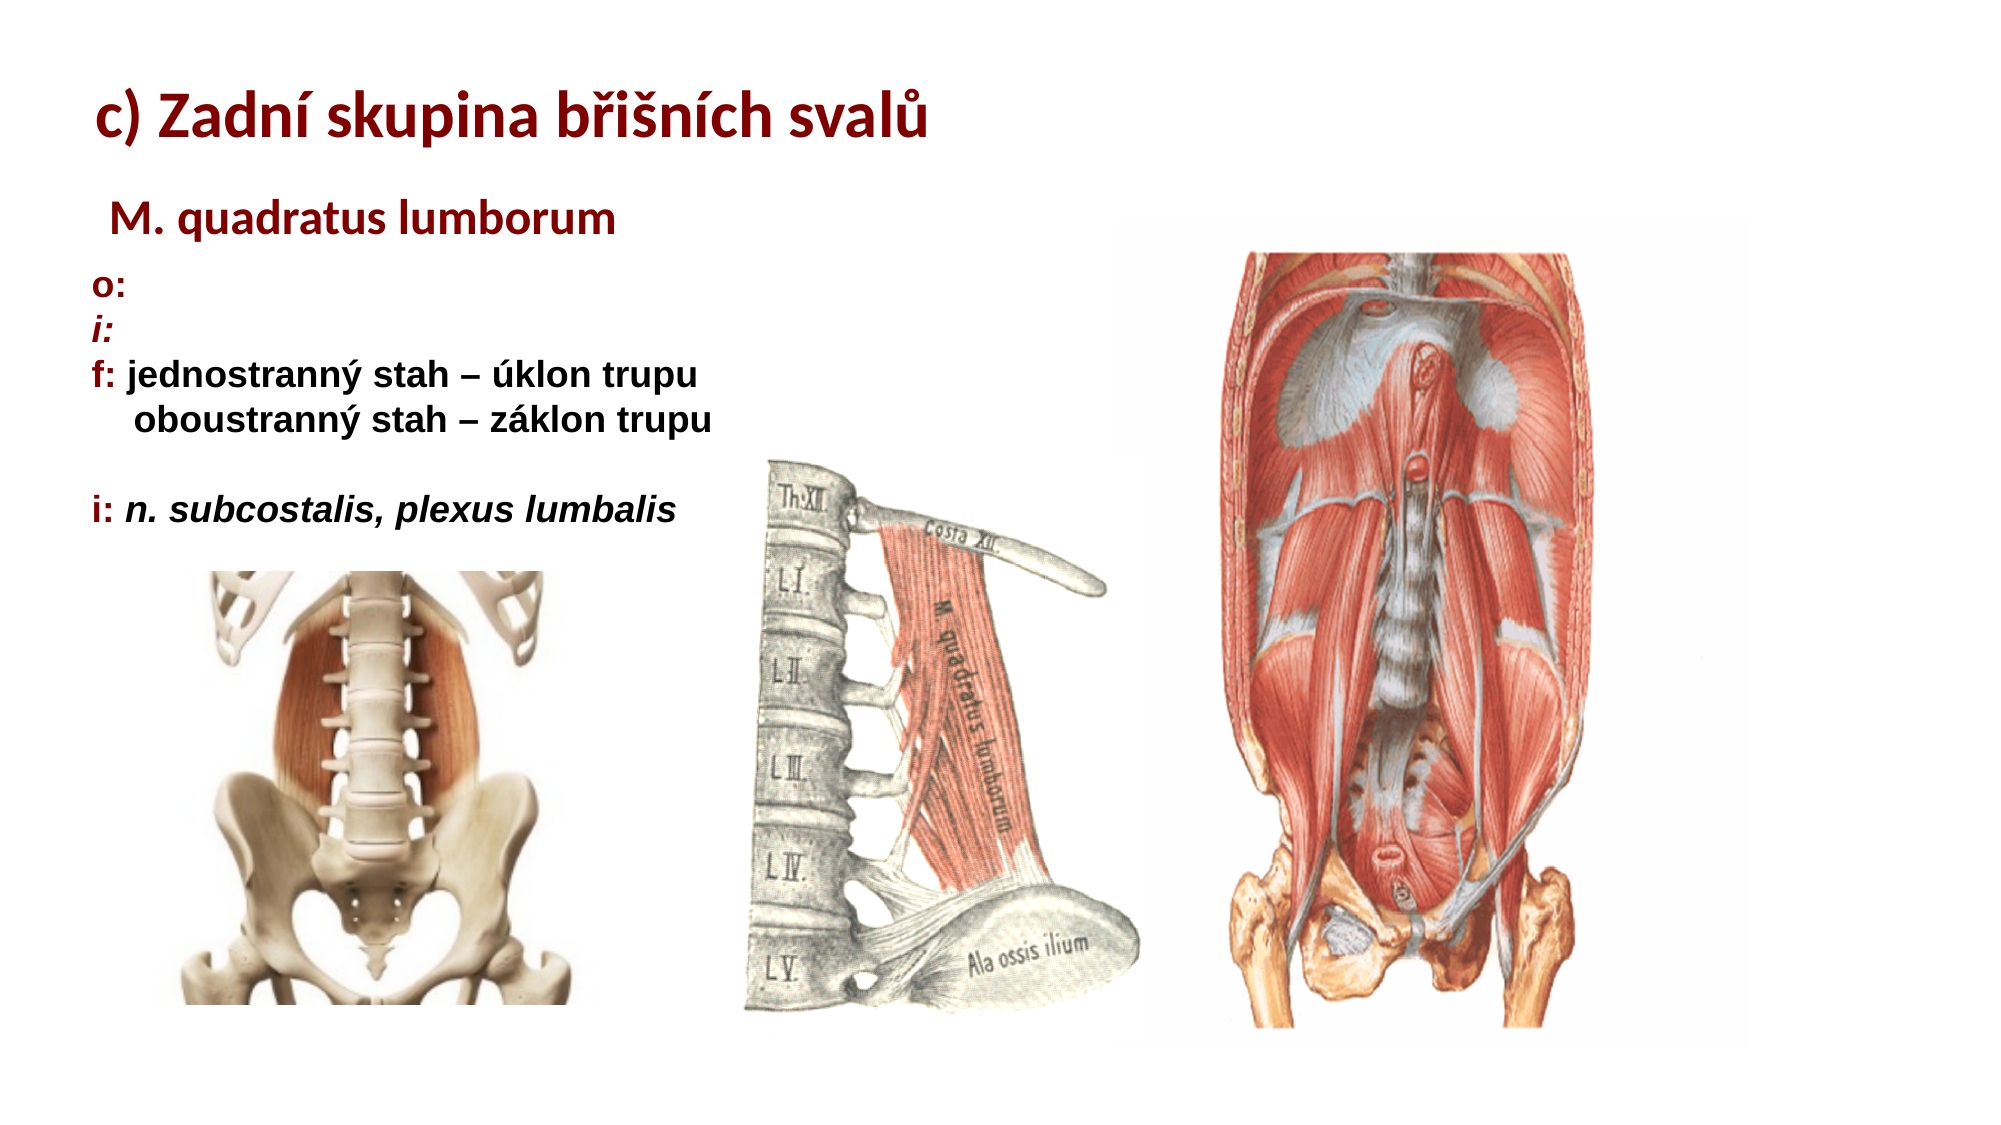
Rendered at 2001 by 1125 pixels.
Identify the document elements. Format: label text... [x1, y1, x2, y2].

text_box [693, 456, 1148, 1039]
picture [91, 571, 670, 1005]
text_box o: i: f: jednostranný stah – úklon trupu oboustranný stah – záklon trupu i: n. subcostalis, plexus lumbalis [76, 252, 999, 538]
text_box M. quadratus lumborum [94, 176, 632, 252]
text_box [1116, 219, 1750, 1048]
text_box c) Zadní skupina břišních svalů [80, 63, 947, 159]
